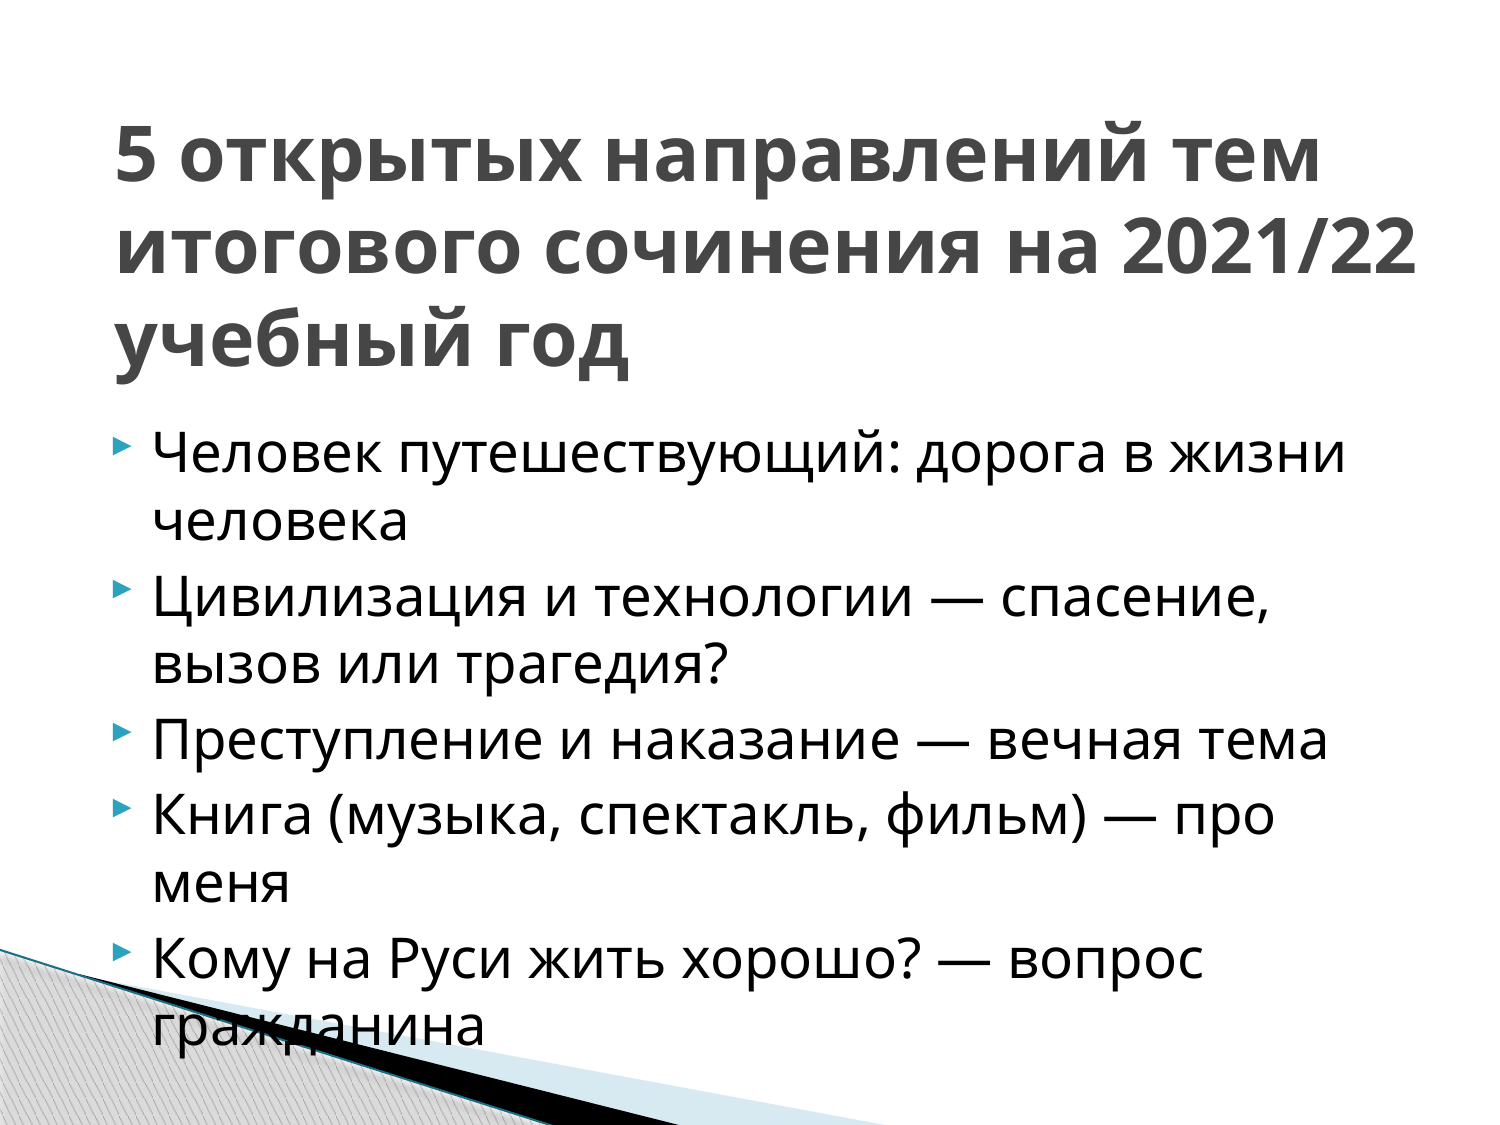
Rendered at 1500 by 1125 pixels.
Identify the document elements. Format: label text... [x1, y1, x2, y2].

list Человек путешествующий: дорога в жизни человека Цивилизация и технологии — спасение, вызов или трагедия? Преступление и наказание — вечная тема Книга (музыка, спектакль, фильм) — про меня Кому на Руси жить хорошо? — вопрос гражданина [76, 408, 1427, 1083]
title 5 открытых направлений тем итогового сочинения на 2021/22 учебный год [100, 149, 1451, 337]
